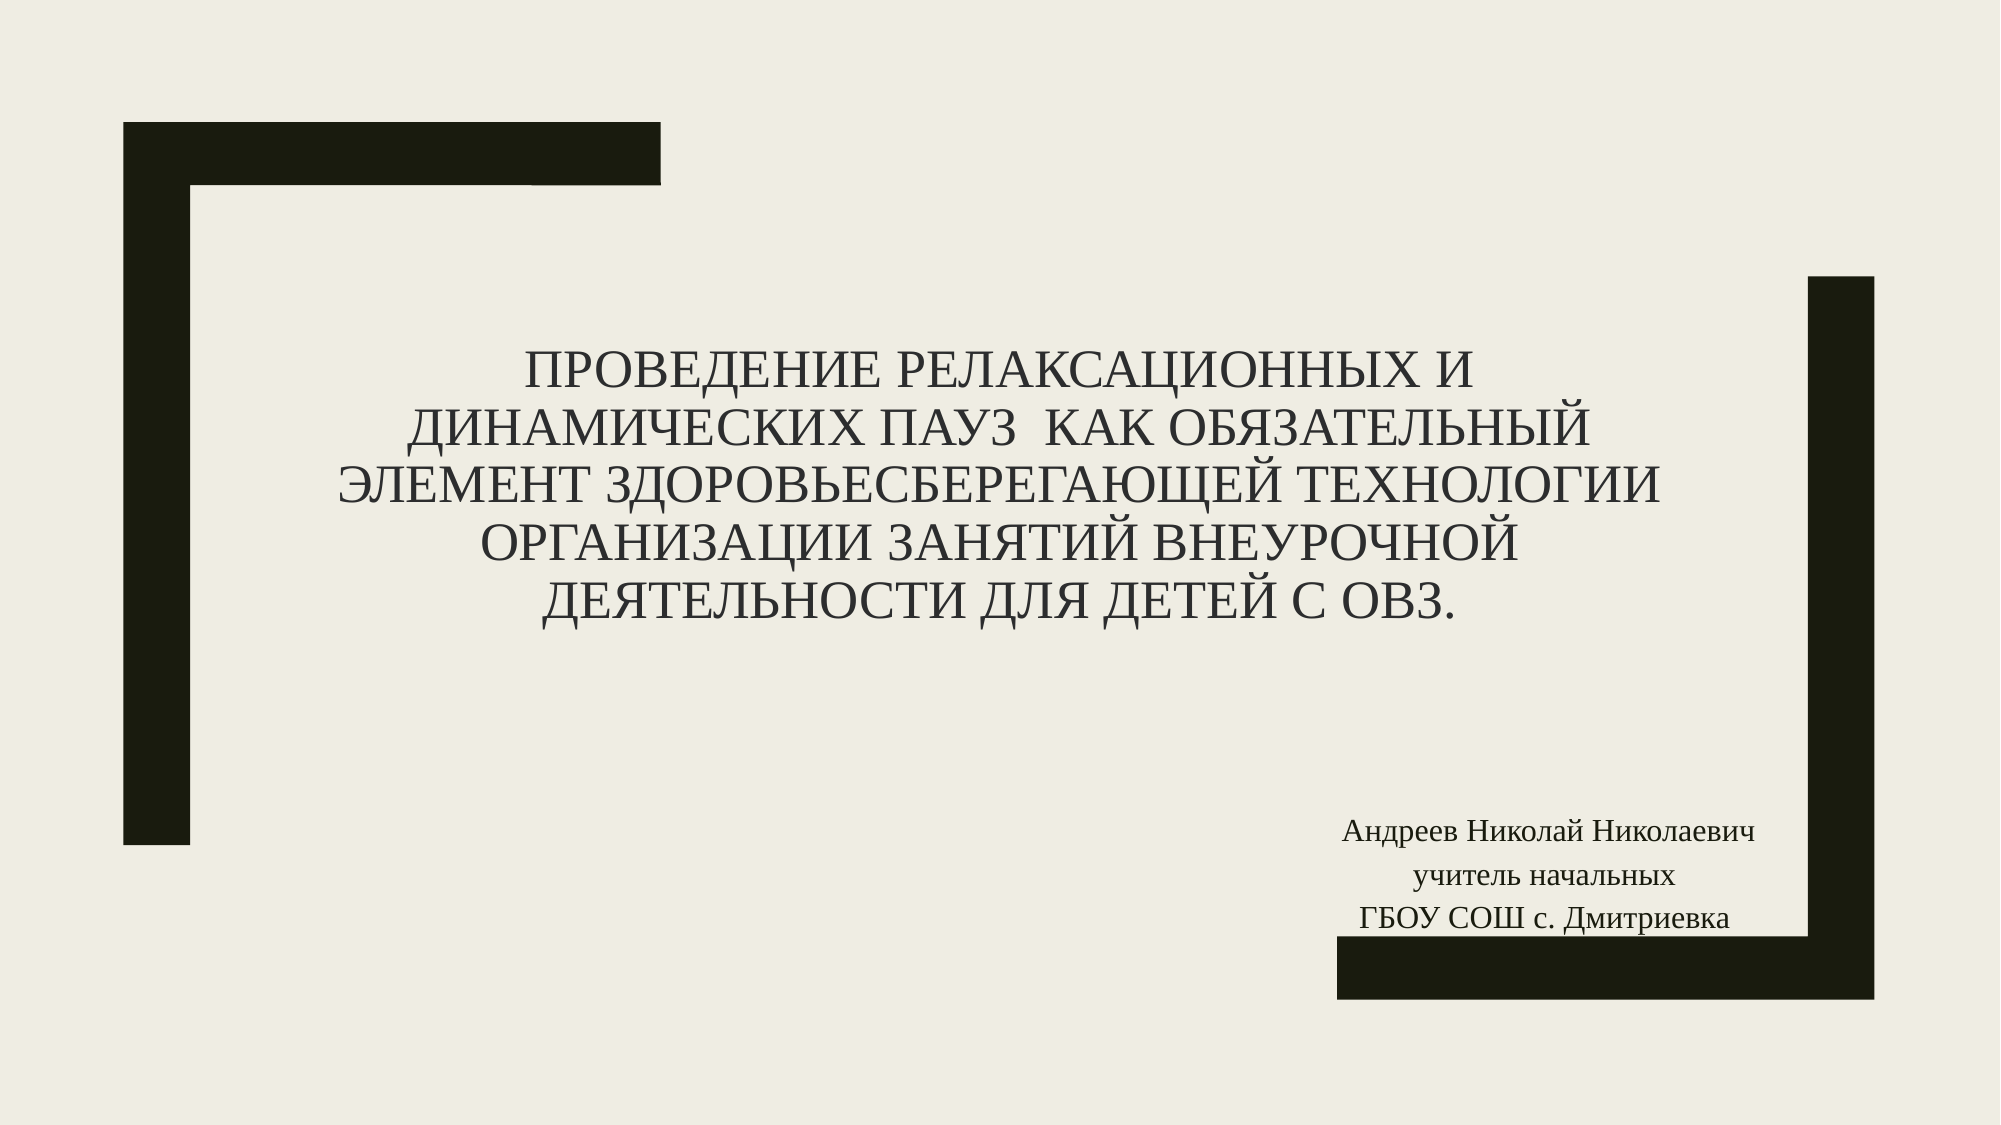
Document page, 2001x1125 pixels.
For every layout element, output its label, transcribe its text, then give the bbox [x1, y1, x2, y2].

subtitle Андреев Николай Николаевич учитель начальных ГБОУ СОШ с. Дмитриевка [999, 797, 2000, 944]
title Проведение релаксационных и динамических пауз как обязательный элемент здоровьесберегающей технологии организации занятий внеурочной деятельности для детей с ОВЗ. [314, 293, 1686, 638]
